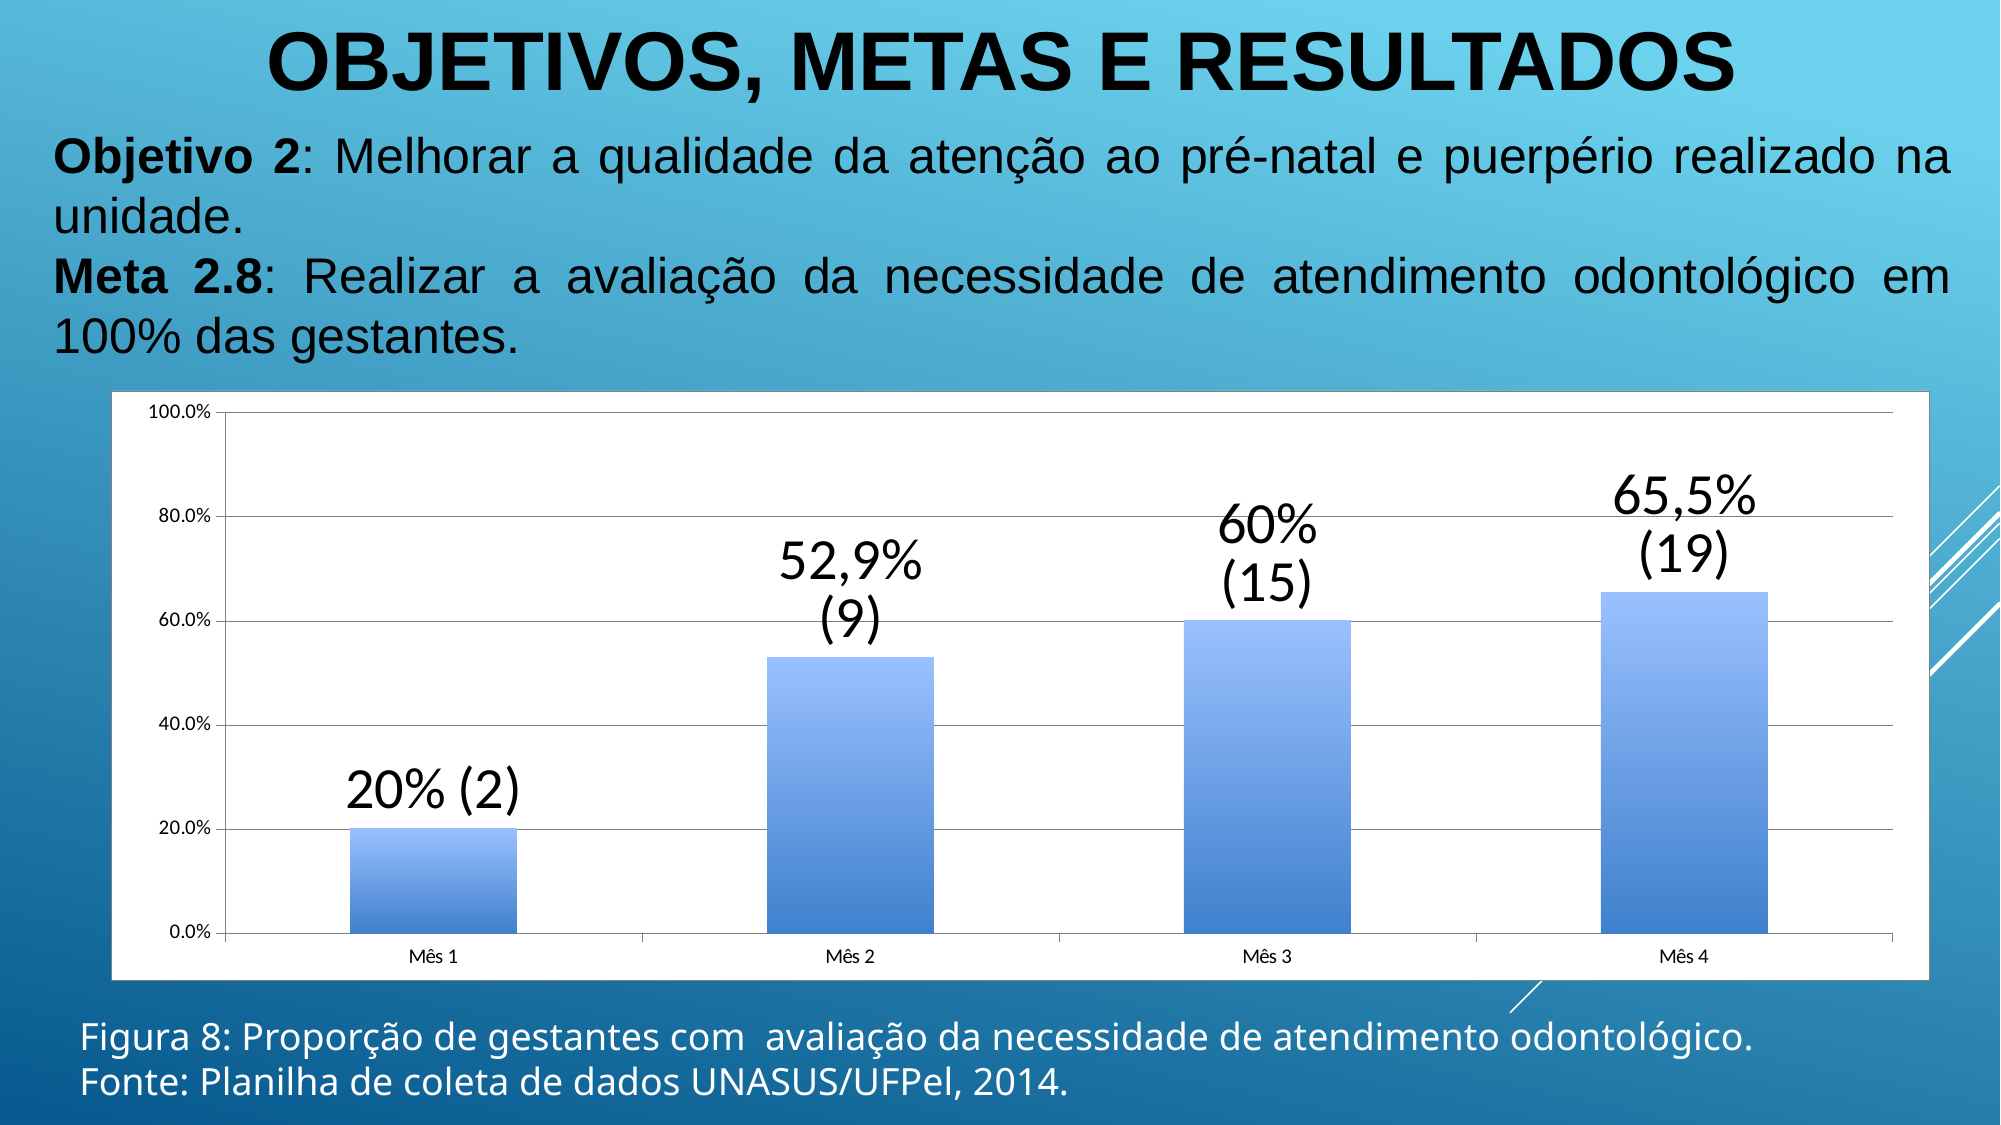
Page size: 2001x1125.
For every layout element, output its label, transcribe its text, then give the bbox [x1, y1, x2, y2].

text_box Figura 8: Proporção de gestantes com avaliação da necessidade de atendimento odontológico. Fonte: Planilha de coleta de dados UNASUS/UFPel, 2014. [64, 1006, 2000, 1111]
text_box Objetivo 2: Melhorar a qualidade da atenção ao pré-natal e puerpério realizado na unidade. Meta 2.8: Realizar a avaliação da necessidade de atendimento odontológico em 100% das gestantes. [39, 115, 1967, 371]
chart [110, 390, 1930, 981]
text_box OBJETIVOS, METAS E RESULTADOS [209, 0, 1795, 115]
